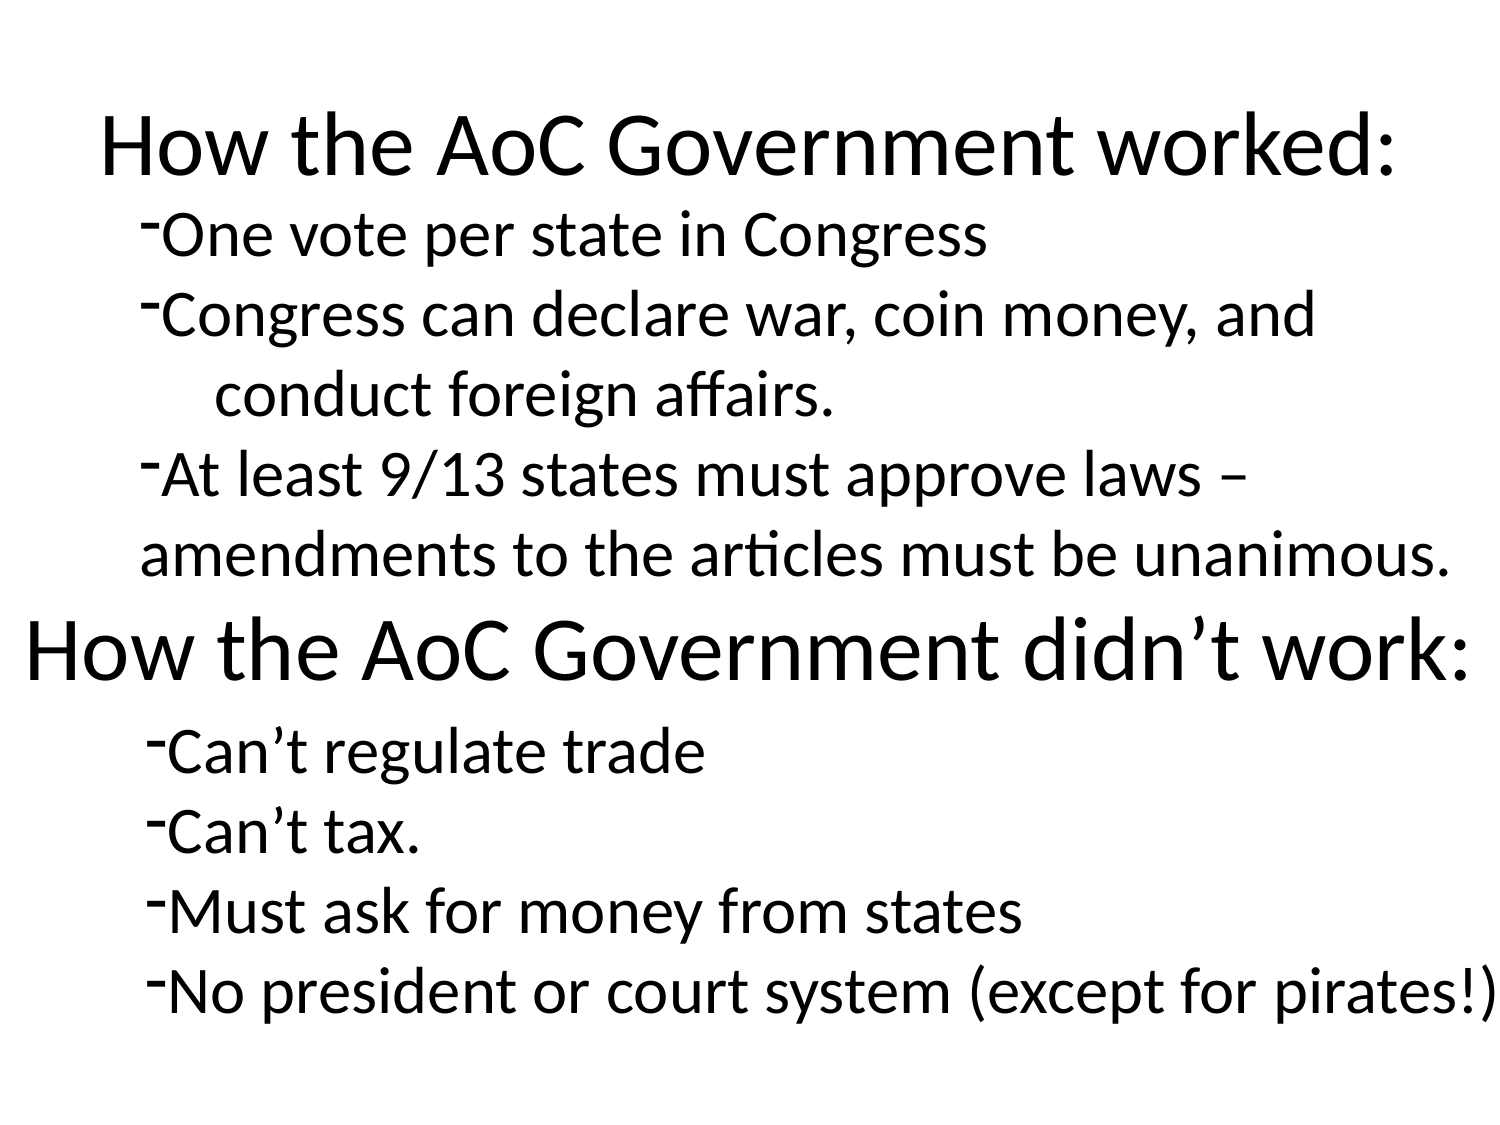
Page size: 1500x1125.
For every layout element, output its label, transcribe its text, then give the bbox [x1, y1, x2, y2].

title How the AoC Government worked: [0, 45, 1500, 233]
text_box One vote per state in Congress Congress can declare war, coin money, and conduct foreign affairs. At least 9/13 states must approve laws – amendments to the articles must be unanimous. [124, 182, 1488, 549]
text_box Can’t regulate trade Can’t tax. Must ask for money from states No president or court system (except for pirates!) [130, 699, 1500, 1080]
text_box How the AoC Government didn’t work: [0, 549, 1500, 738]
